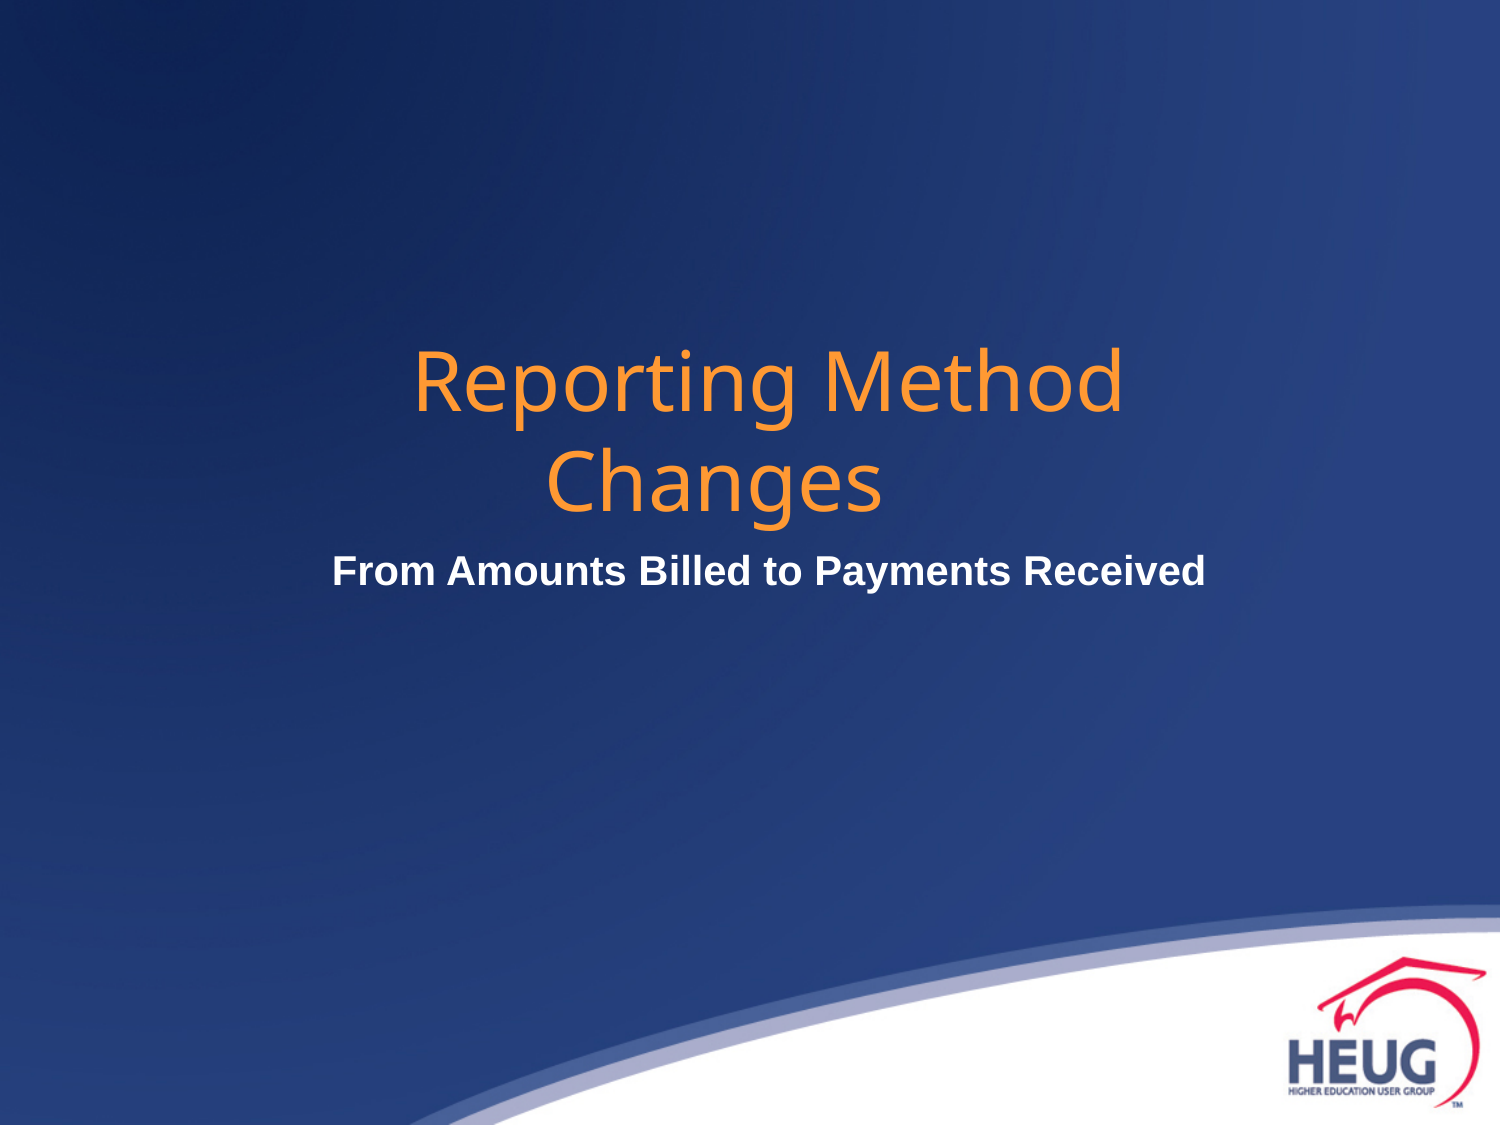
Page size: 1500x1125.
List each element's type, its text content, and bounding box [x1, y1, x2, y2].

picture [0, 0, 1500, 1125]
list From Amounts Billed to Payments Received [225, 536, 1314, 786]
title Reporting Method Changes [225, 312, 1314, 536]
